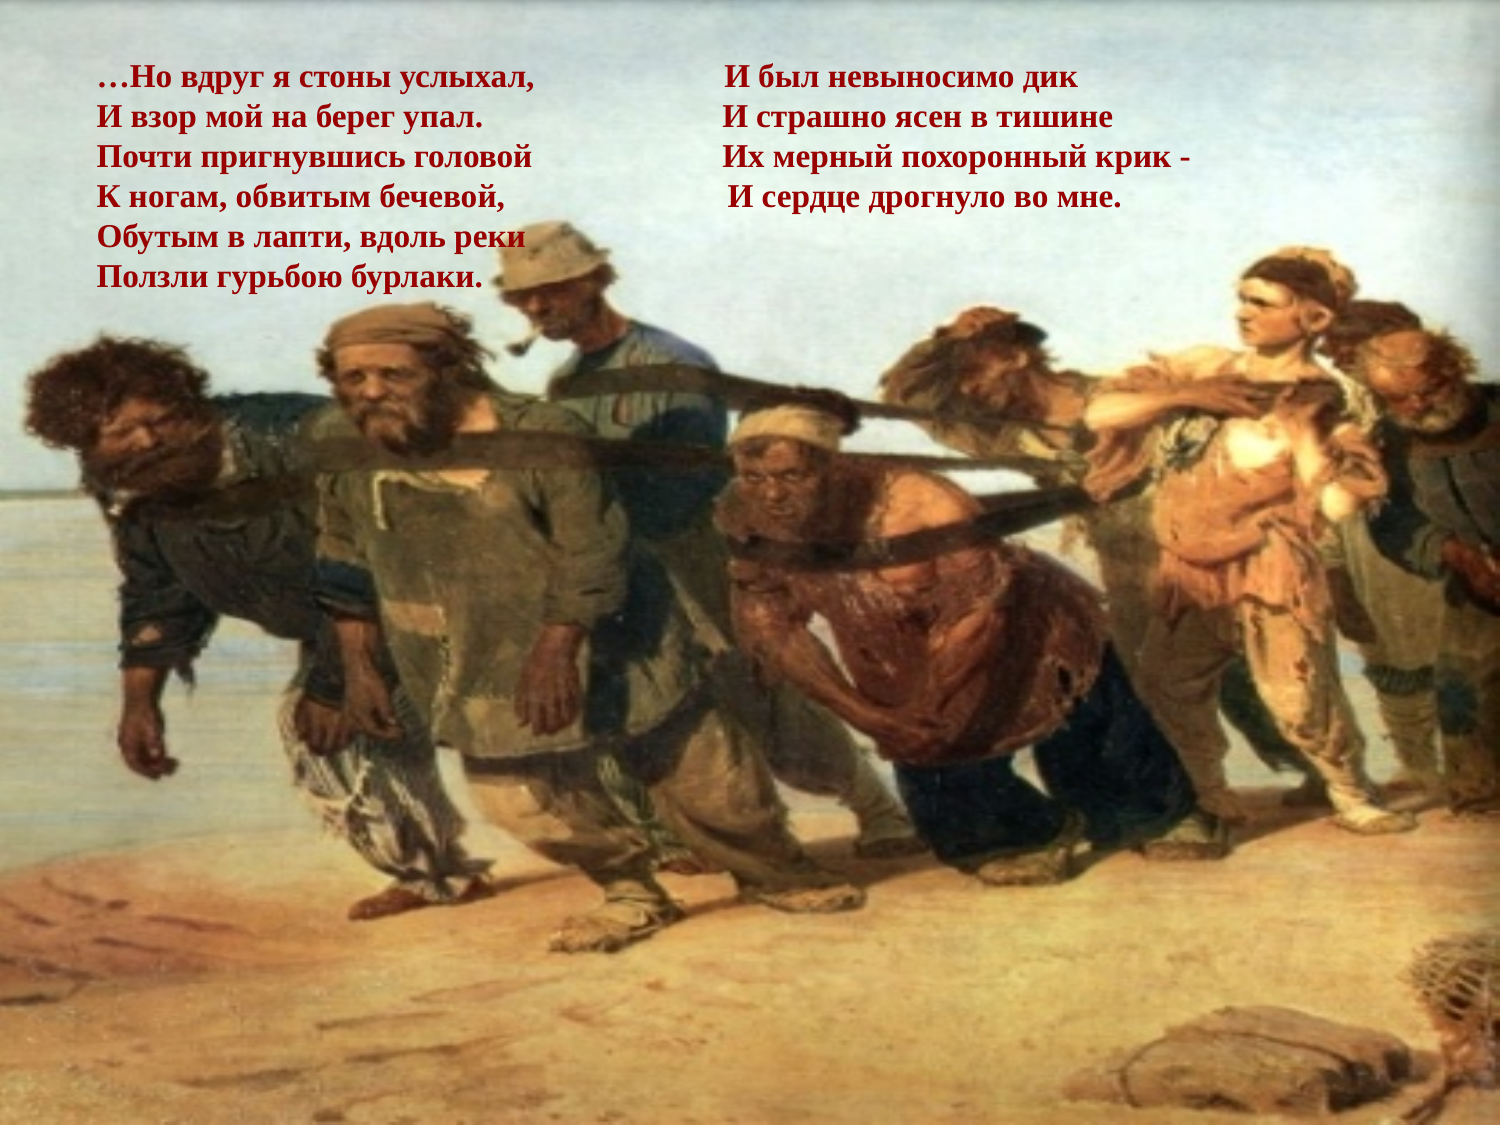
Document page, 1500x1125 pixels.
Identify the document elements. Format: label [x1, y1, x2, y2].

list [0, 0, 1500, 1125]
